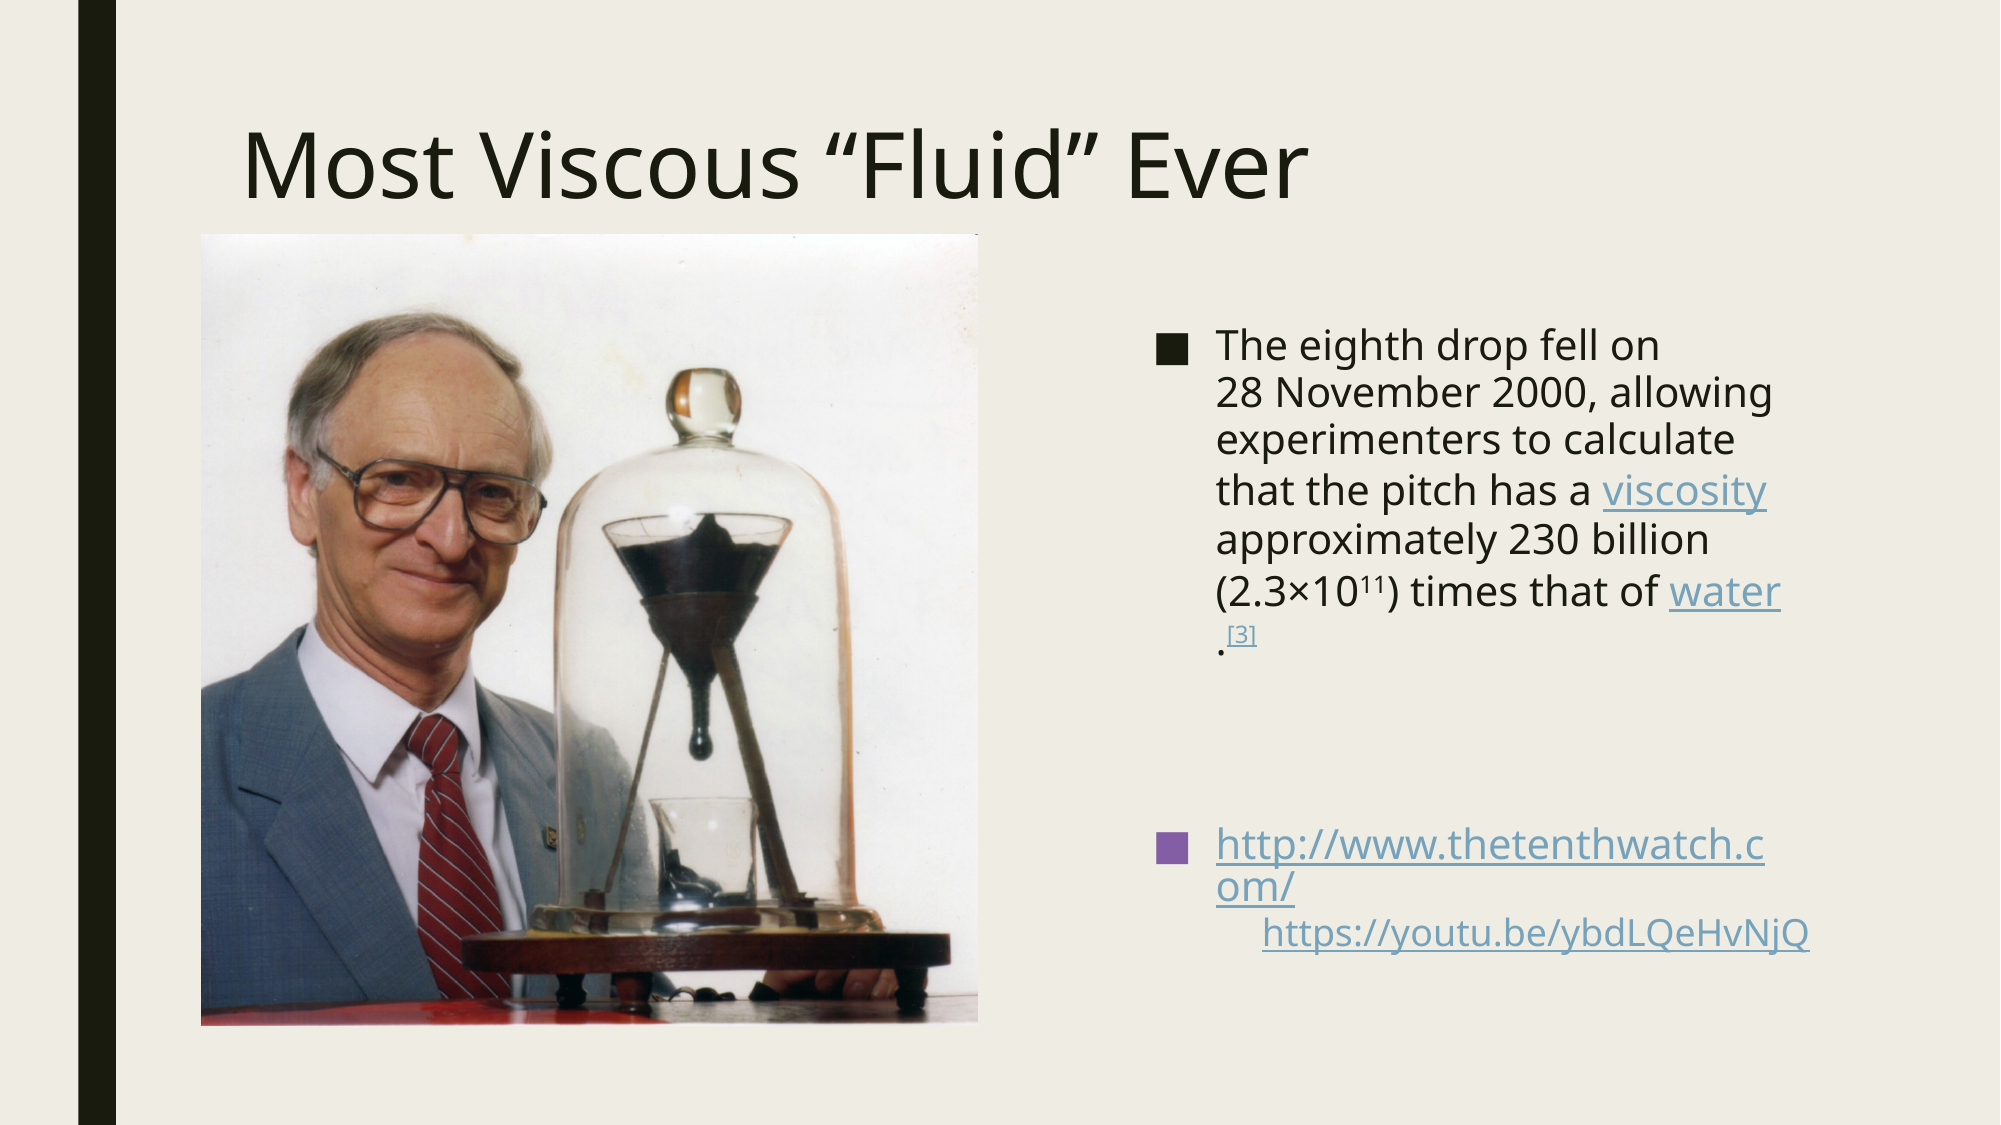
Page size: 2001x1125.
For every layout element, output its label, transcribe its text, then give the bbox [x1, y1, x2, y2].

list The eighth drop fell on 28 November 2000, allowing experimenters to calculate that the pitch has a viscosity approximately 230 billion (2.3×1011) times that of water.[3] http://www.thetenthwatch.com/ [1137, 314, 1800, 953]
picture [201, 234, 978, 1026]
title Most Viscous “Fluid” Ever [225, 112, 1800, 357]
text_box https://youtu.be/ybdLQeHvNjQ [1247, 901, 1826, 968]
